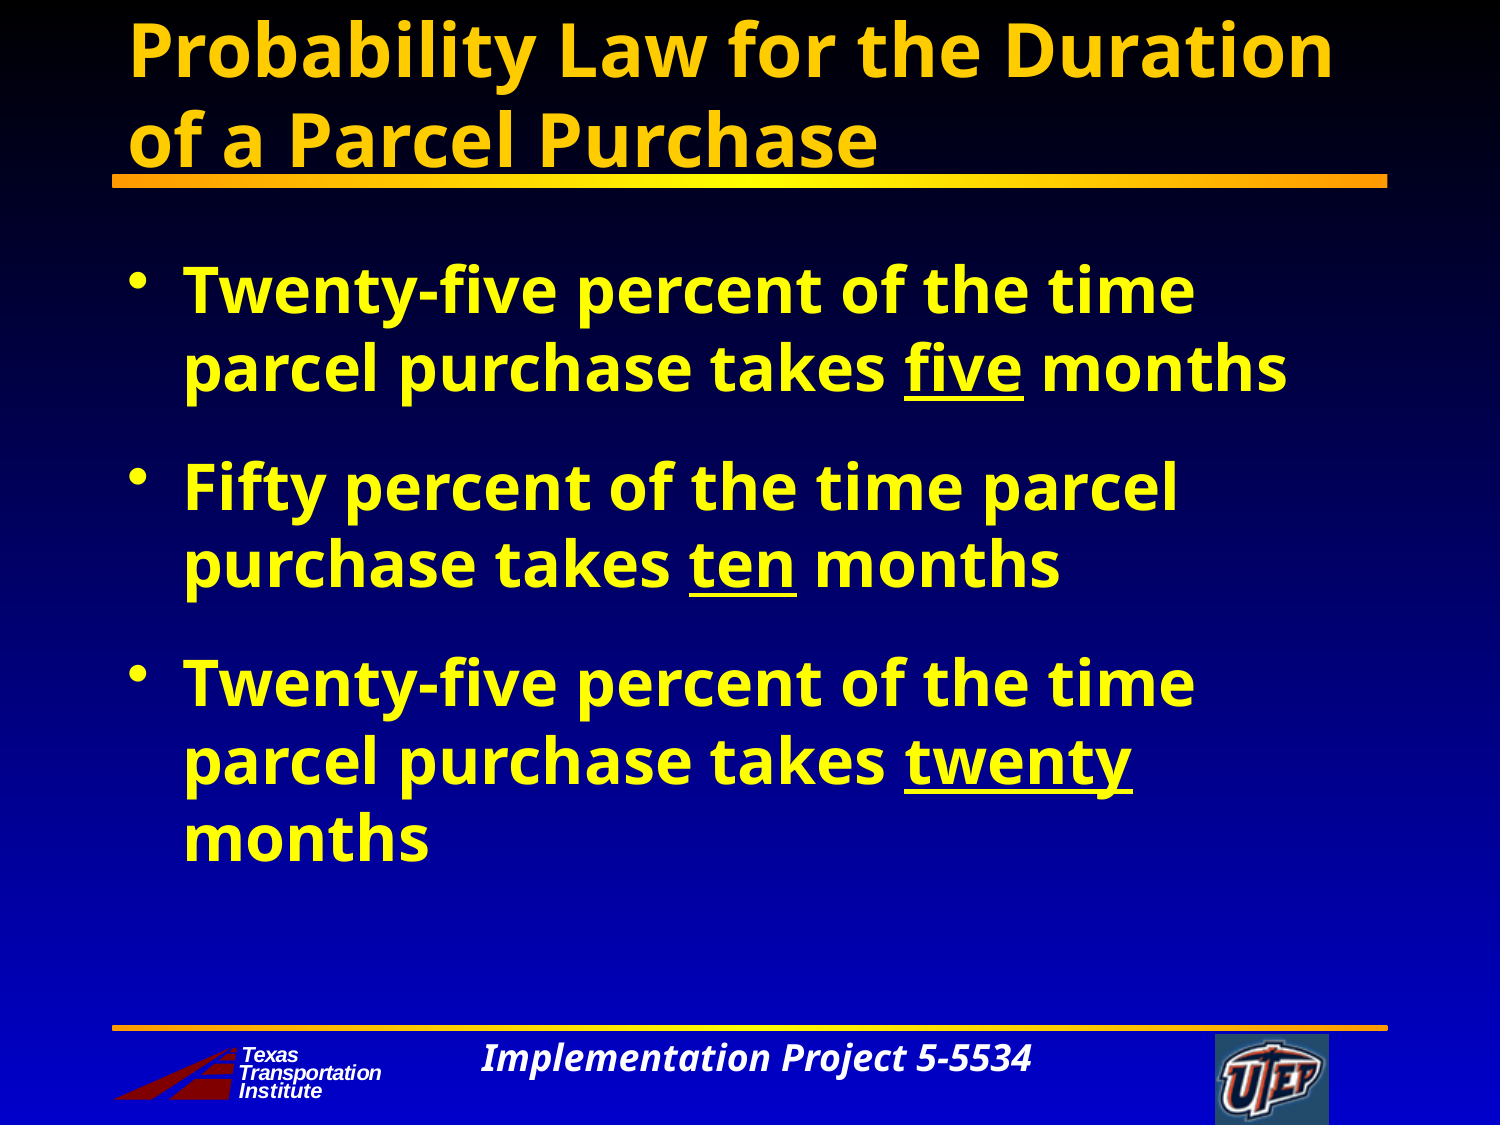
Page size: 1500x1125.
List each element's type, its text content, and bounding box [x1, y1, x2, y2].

picture [1215, 1034, 1329, 1125]
title Probability Law for the Duration of a Parcel Purchase [112, 0, 1388, 185]
list Twenty-five percent of the time parcel purchase takes five months Fifty percent of the time parcel purchase takes ten months Twenty-five percent of the time parcel purchase takes twenty months [112, 241, 1388, 963]
